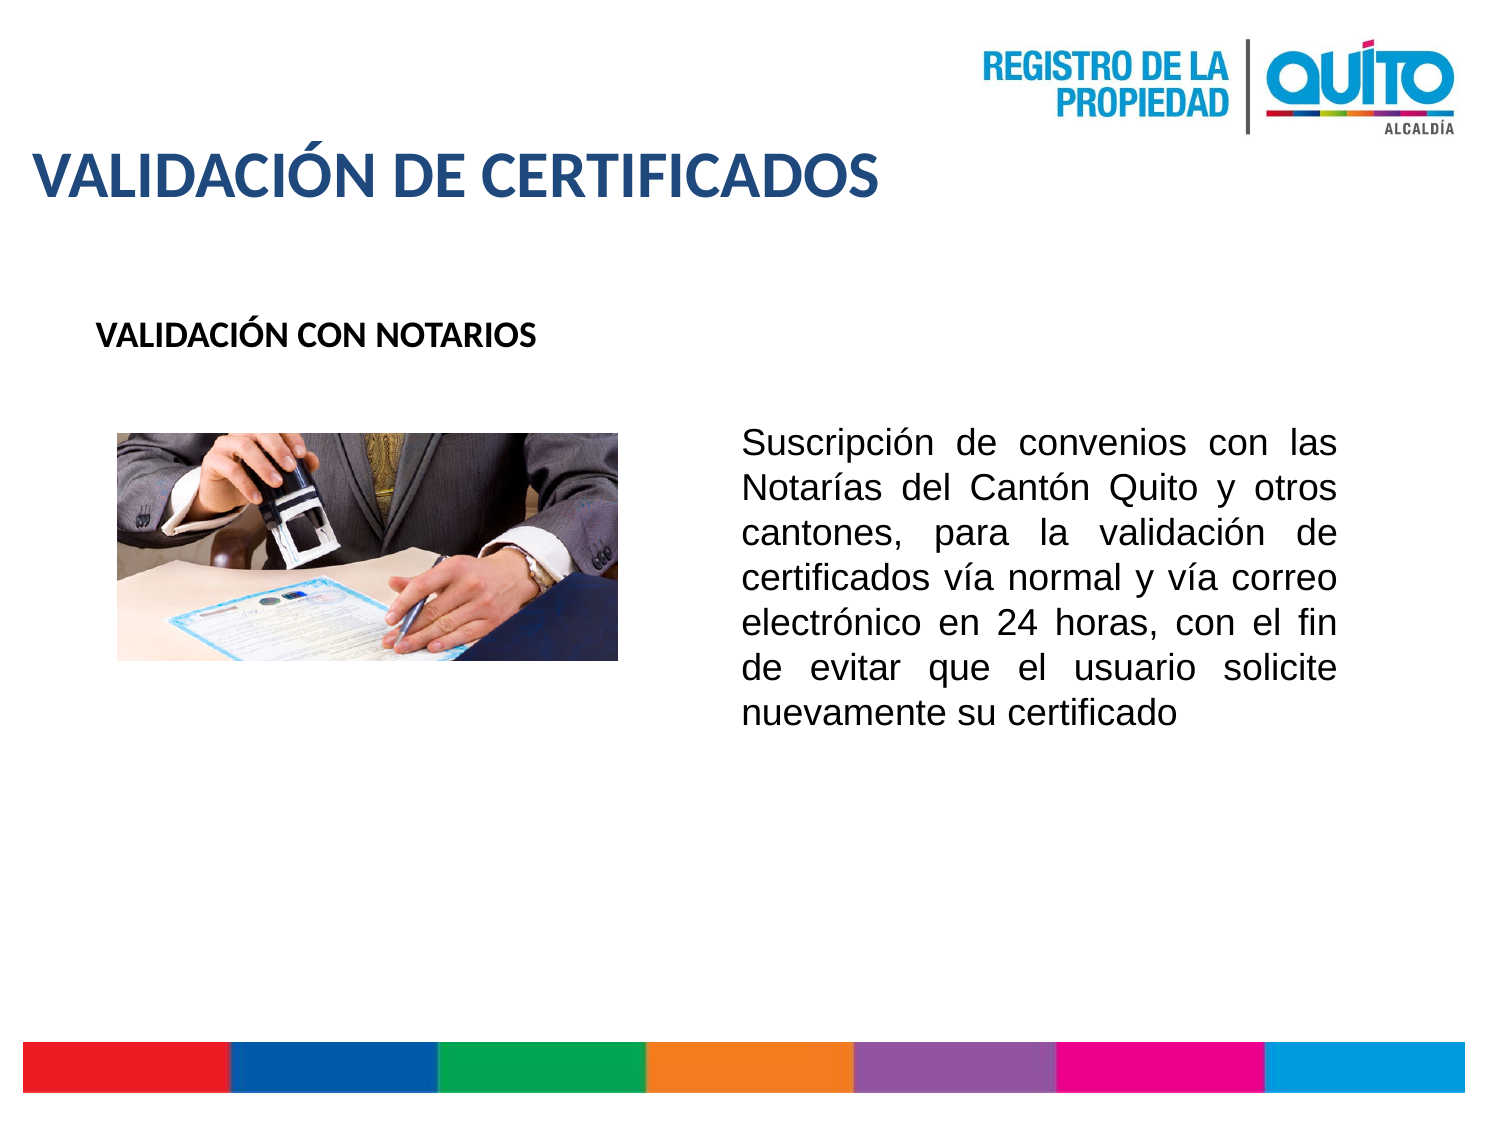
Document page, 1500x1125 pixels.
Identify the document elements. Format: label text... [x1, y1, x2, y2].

picture [116, 433, 618, 661]
picture [23, 1042, 1272, 1093]
picture [962, 29, 1484, 138]
text_box Suscripción de convenios con las Notarías del Cantón Quito y otros cantones, para la validación de certificados vía normal y vía correo electrónico en 24 horas, con el fin de evitar que el usuario solicite nuevamente su certificado [726, 410, 1353, 740]
text_box VALIDACIÓN DE CERTIFICADOS [17, 123, 1058, 219]
text_box VALIDACIÓN CON NOTARIOS [0, 257, 633, 363]
